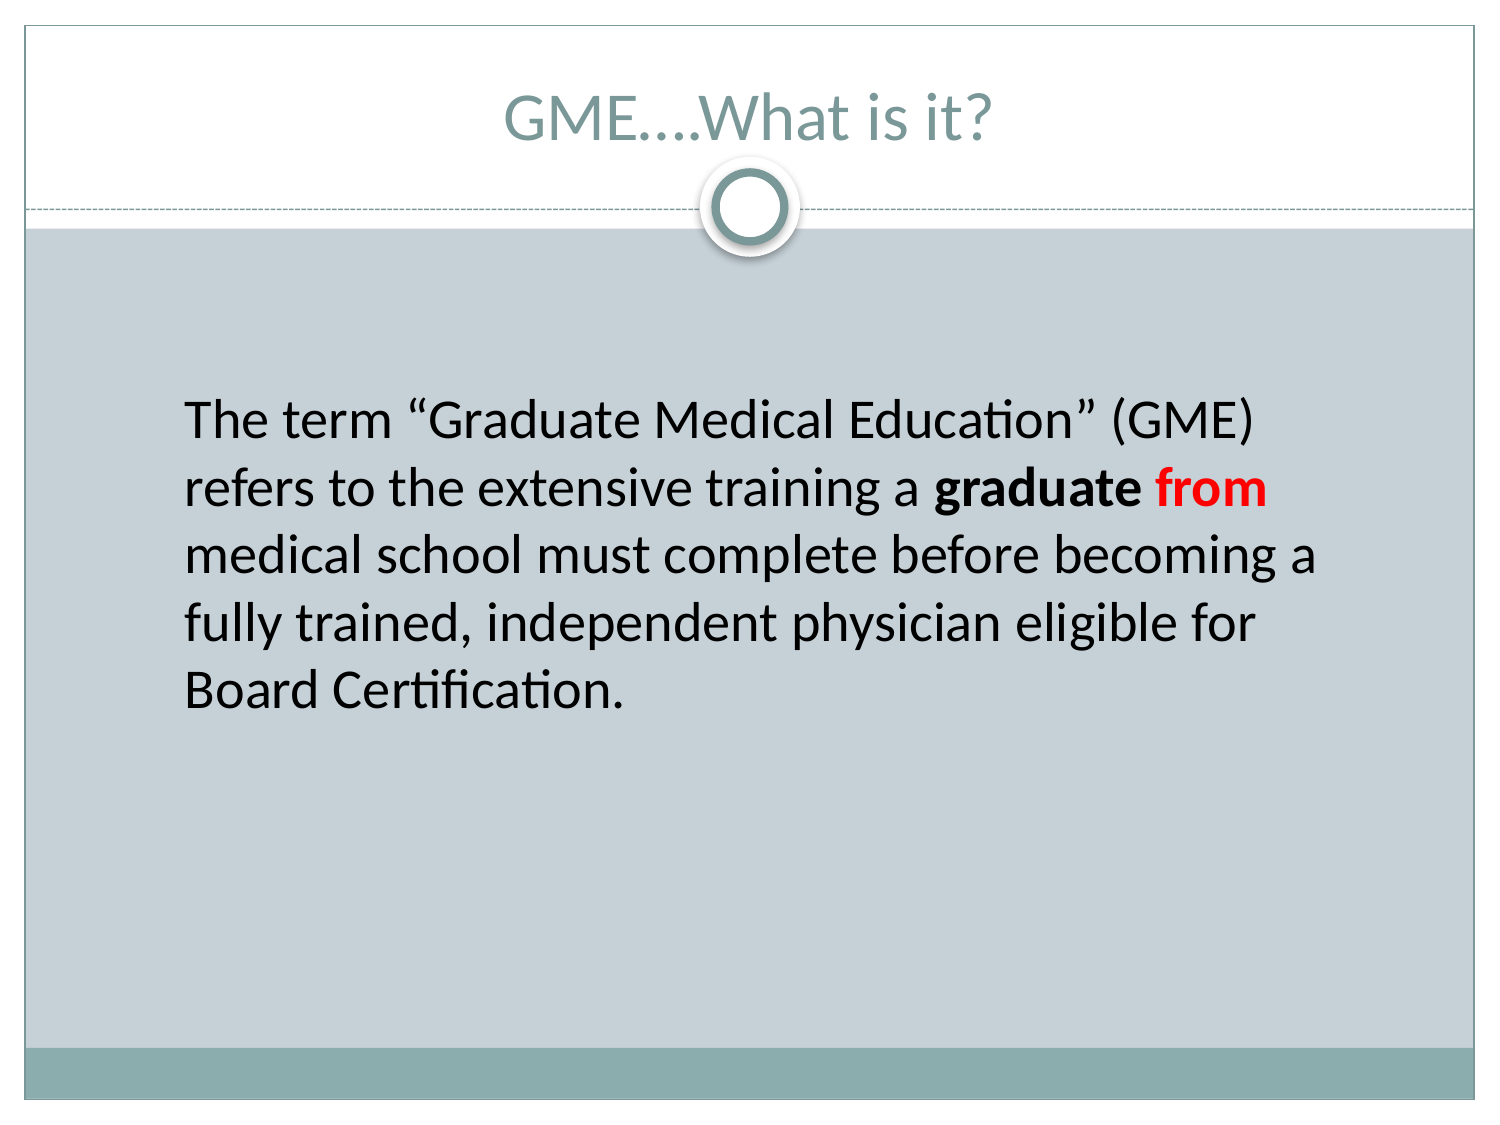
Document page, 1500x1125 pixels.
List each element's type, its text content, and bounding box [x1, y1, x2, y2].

title GME….What is it? [49, 37, 1450, 162]
list The term “Graduate Medical Education” (GME) refers to the extensive training a graduate from medical school must complete before becoming a fully trained, independent physician eligible for Board Certification. [125, 375, 1400, 913]
